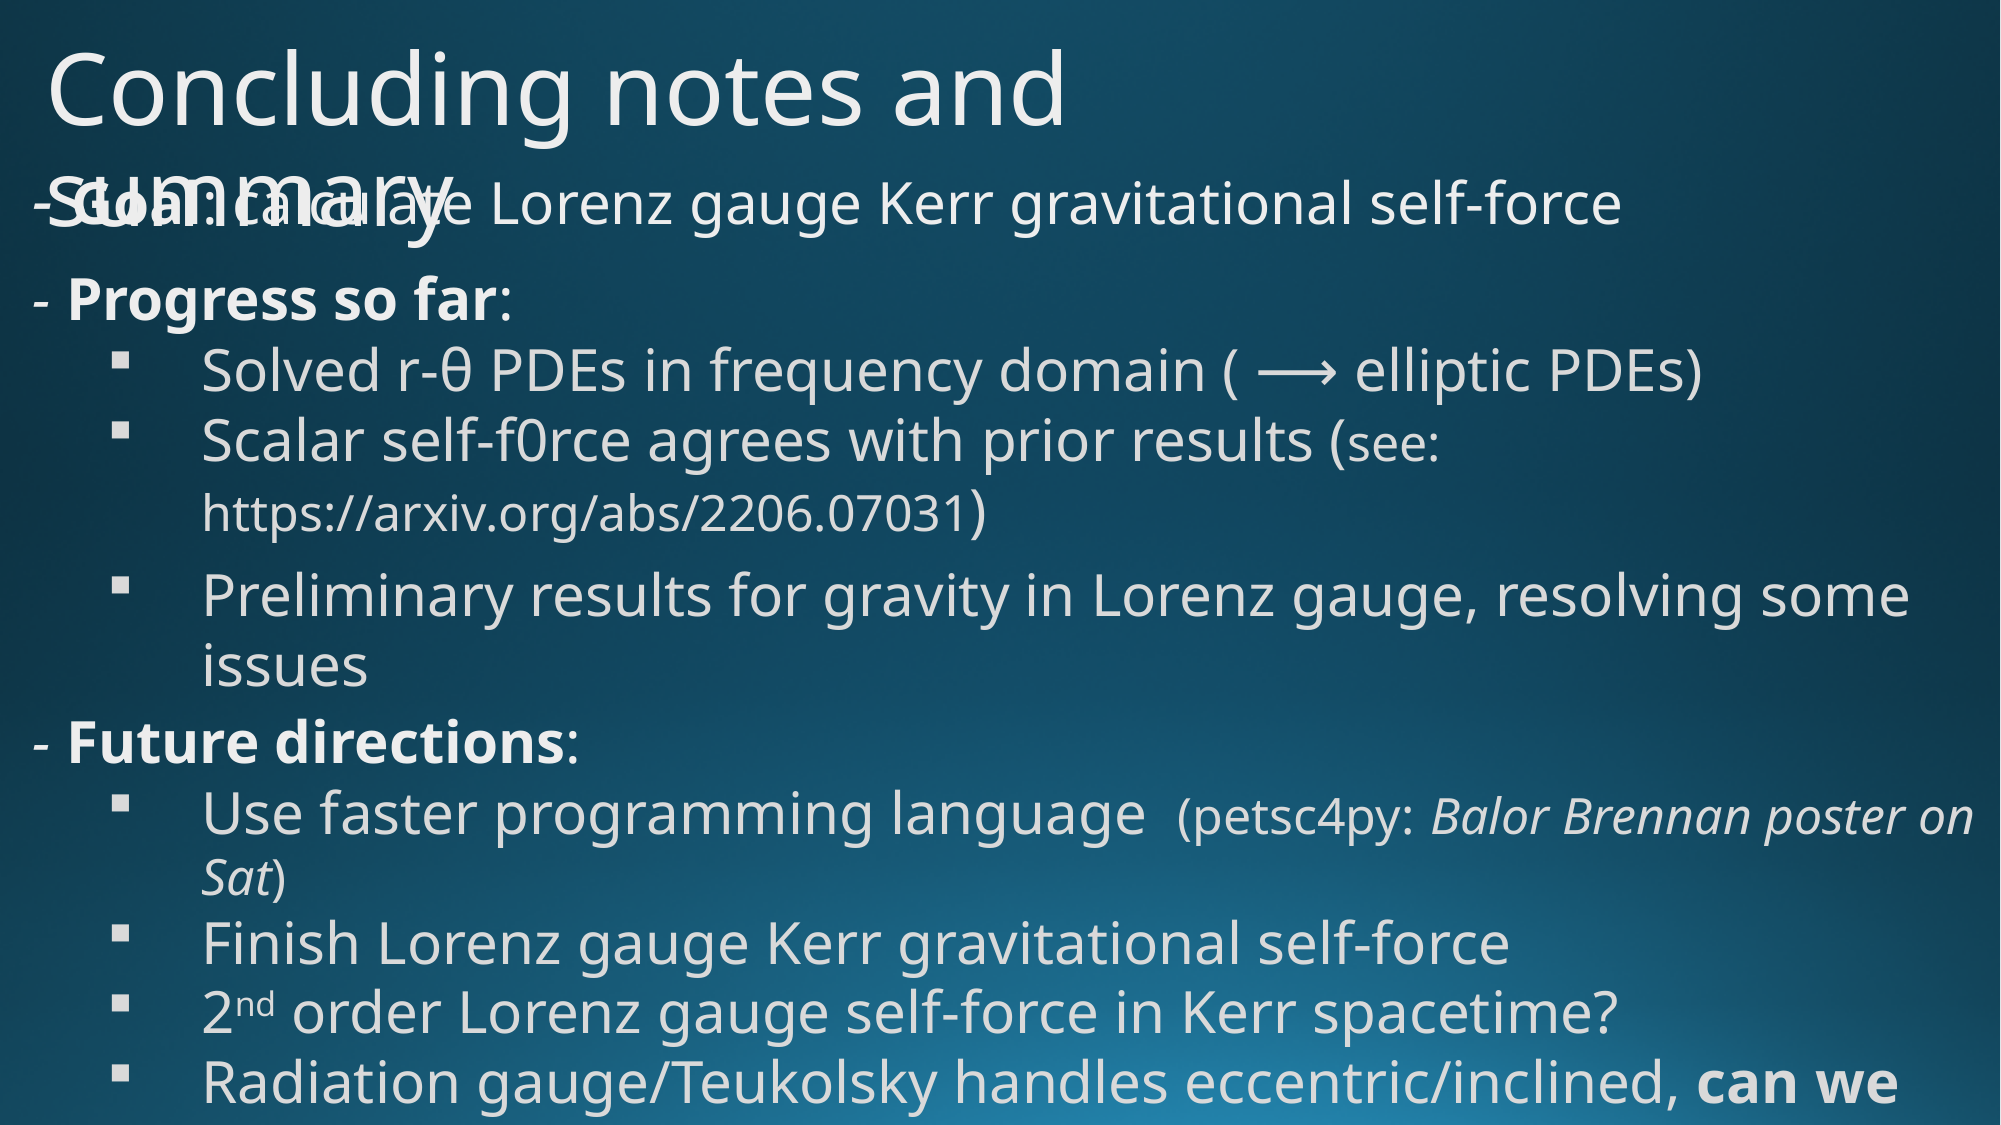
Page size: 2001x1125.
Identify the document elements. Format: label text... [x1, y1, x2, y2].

text_box Concluding notes and summary [31, 31, 1423, 160]
picture [0, 0, 2001, 1125]
